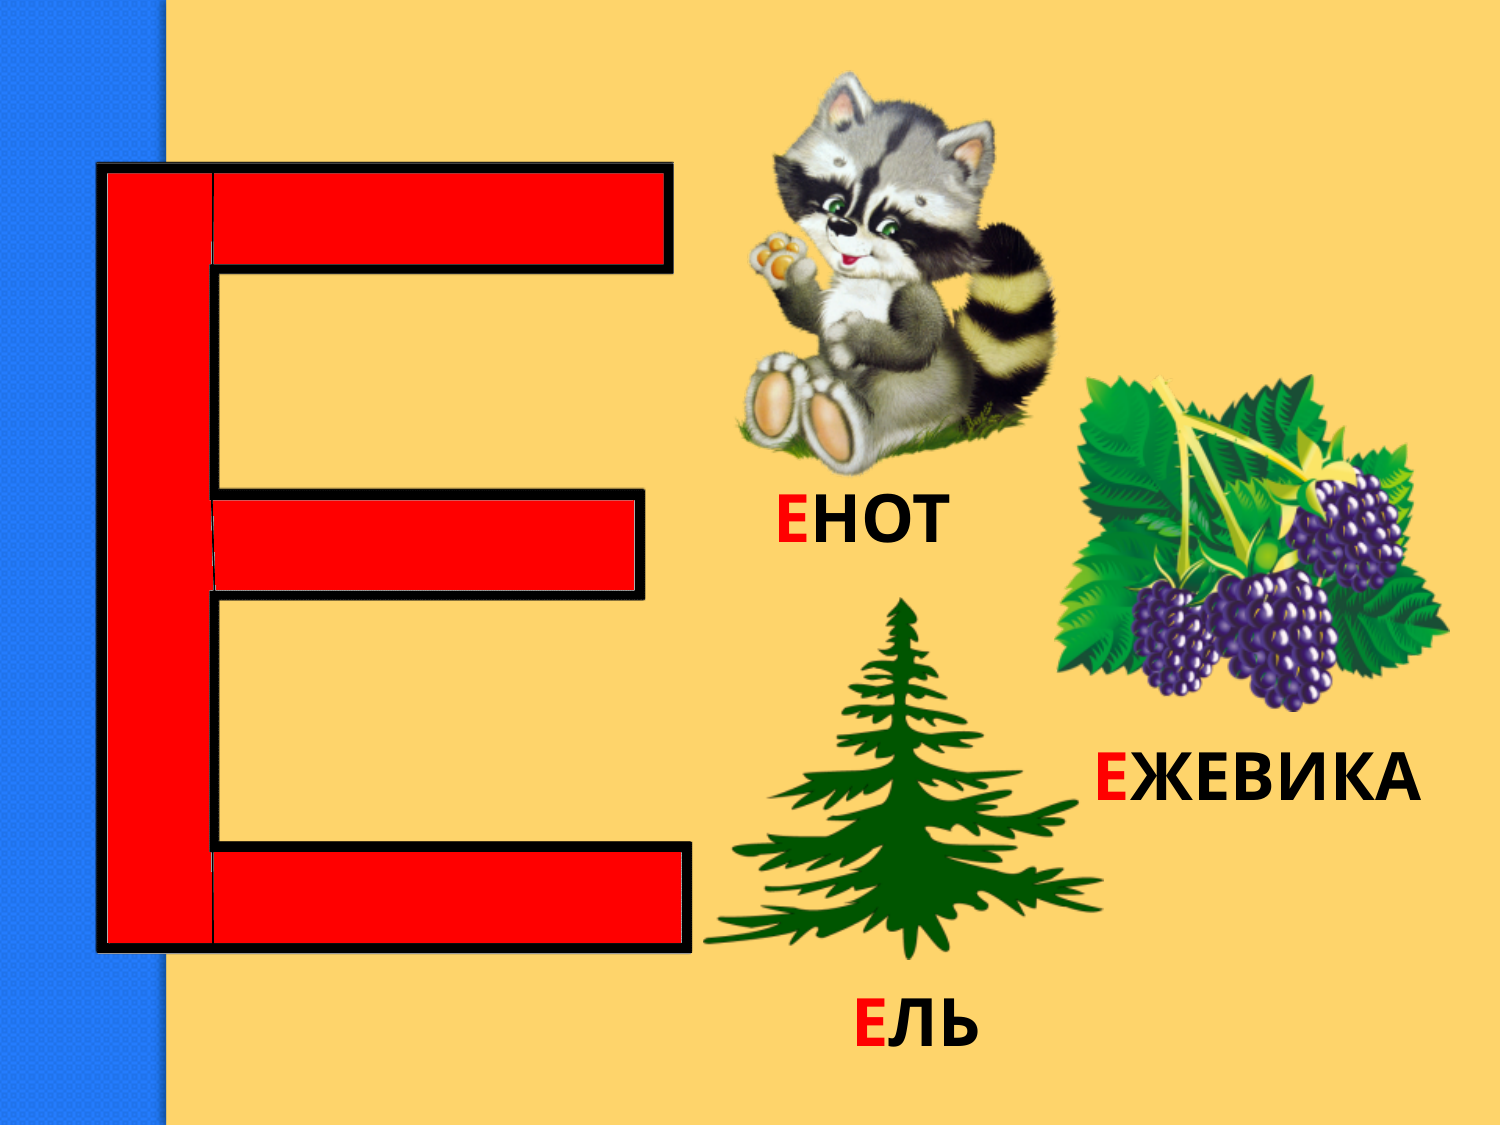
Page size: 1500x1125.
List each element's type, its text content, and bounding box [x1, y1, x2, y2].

text_box ЕЖЕВИКА [1111, 726, 1437, 822]
picture [58, 58, 1450, 986]
text_box ЕЛЬ [836, 972, 997, 1068]
text_box ЕНОТ [758, 497, 967, 564]
